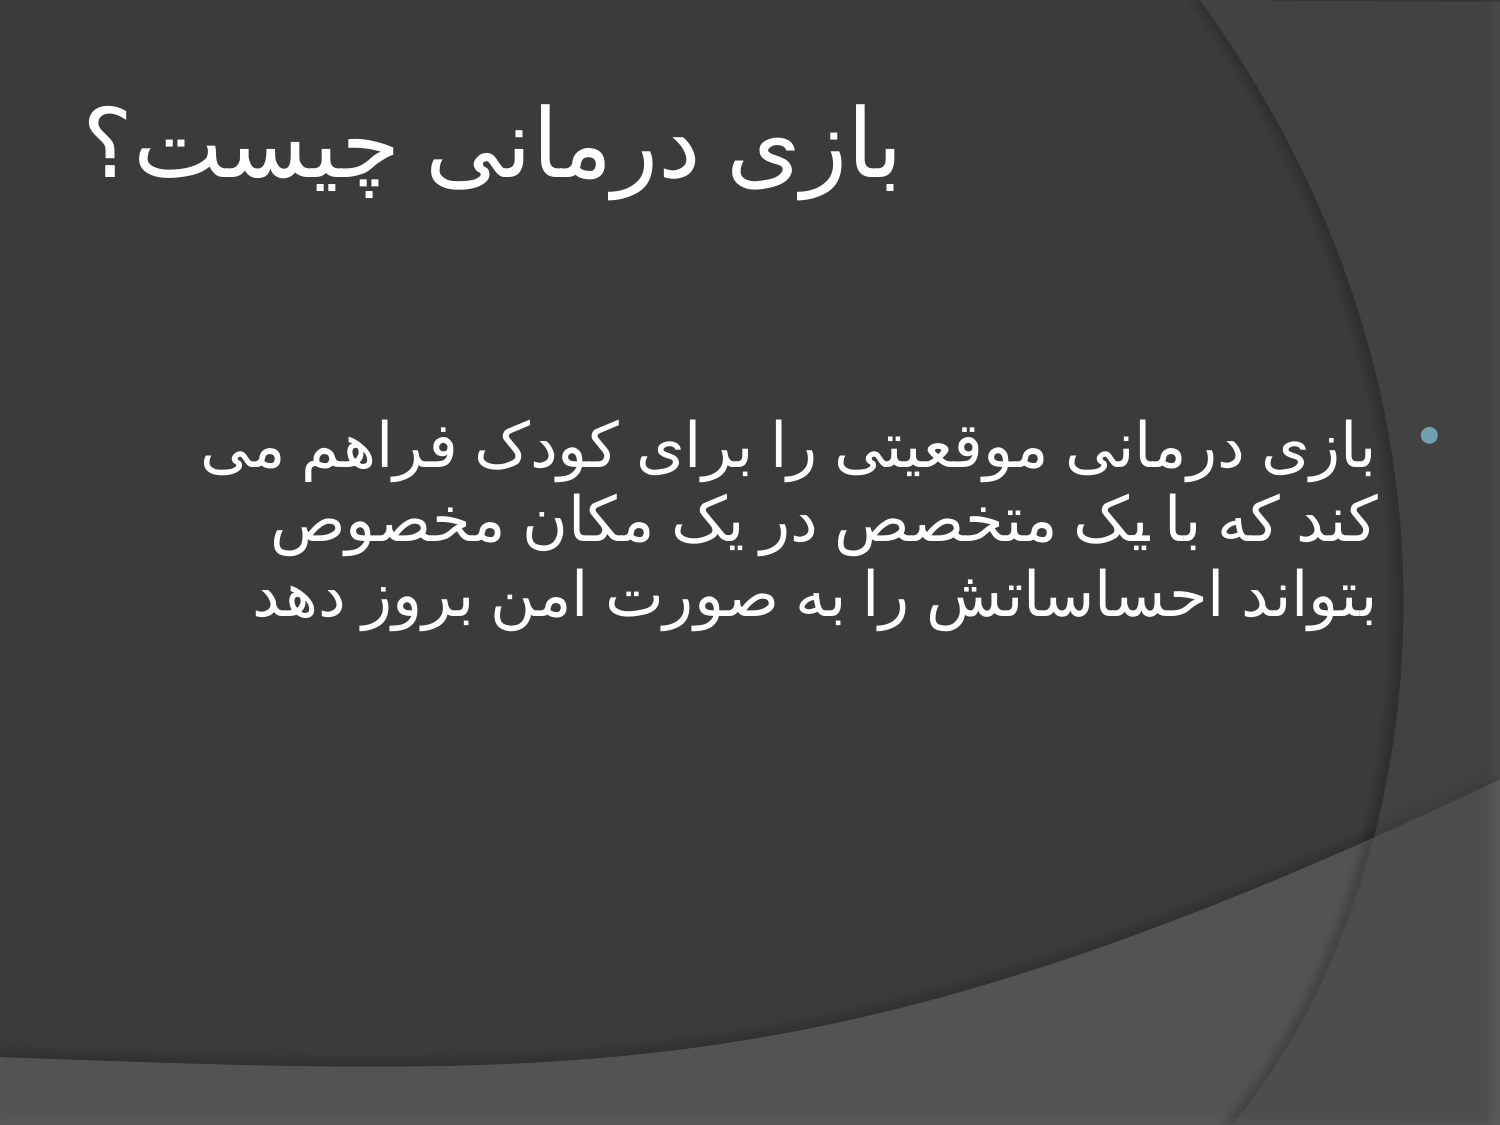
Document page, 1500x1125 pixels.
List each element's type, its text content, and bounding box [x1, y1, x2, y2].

title بازی درمانی چیست؟ [75, 45, 1300, 233]
list بازی درمانی موقعیتی را برای کودک فراهم می کند که با یک متخصص در یک مکان مخصوص بتواند احساساتش را به صورت امن بروز دهد [112, 397, 1463, 885]
